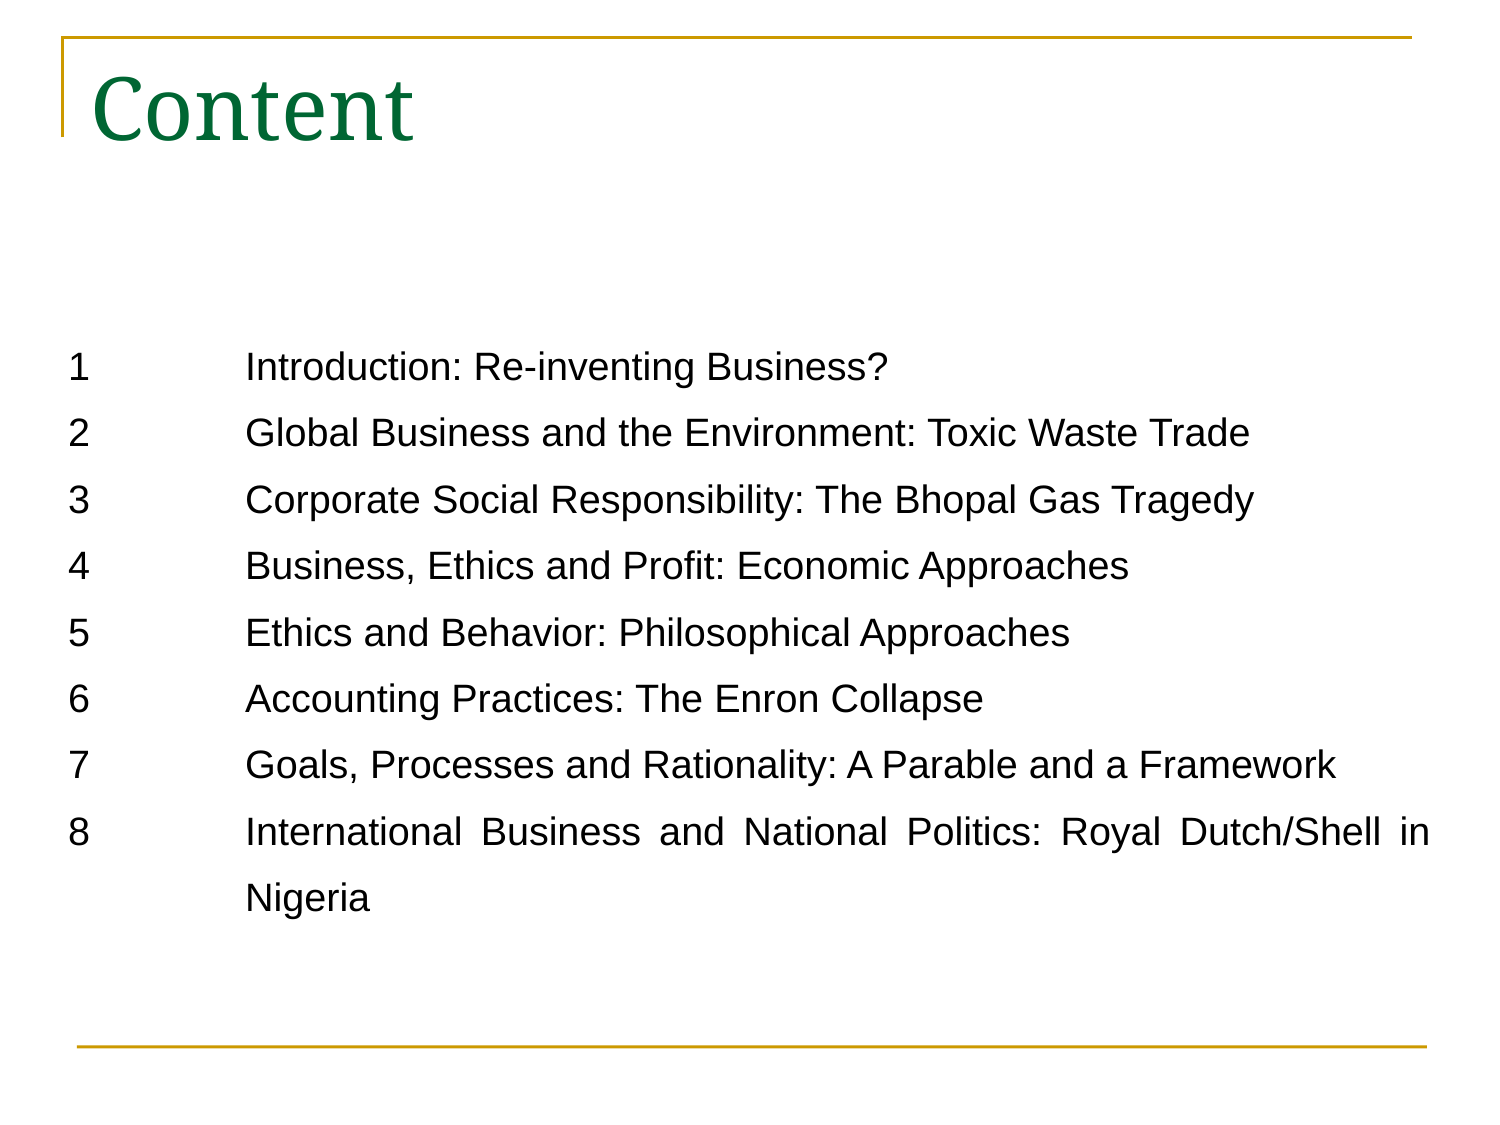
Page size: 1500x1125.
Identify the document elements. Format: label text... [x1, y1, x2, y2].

title Content [74, 45, 1426, 233]
list 1 Introduction: Re-inventing Business? 2 Global Business and the Environment: Toxic Waste Trade 3 Corporate Social Responsibility: The Bhopal Gas Tragedy 4 Business, Ethics and Profit: Economic Approaches 5 Ethics and Behavior: Philosophical Approaches 6 Accounting Practices: The Enron Collapse 7 Goals, Processes and Rationality: A Parable and a Framework 8 International Business and National Politics: Royal Dutch/Shell in Nigeria [52, 314, 1448, 1017]
